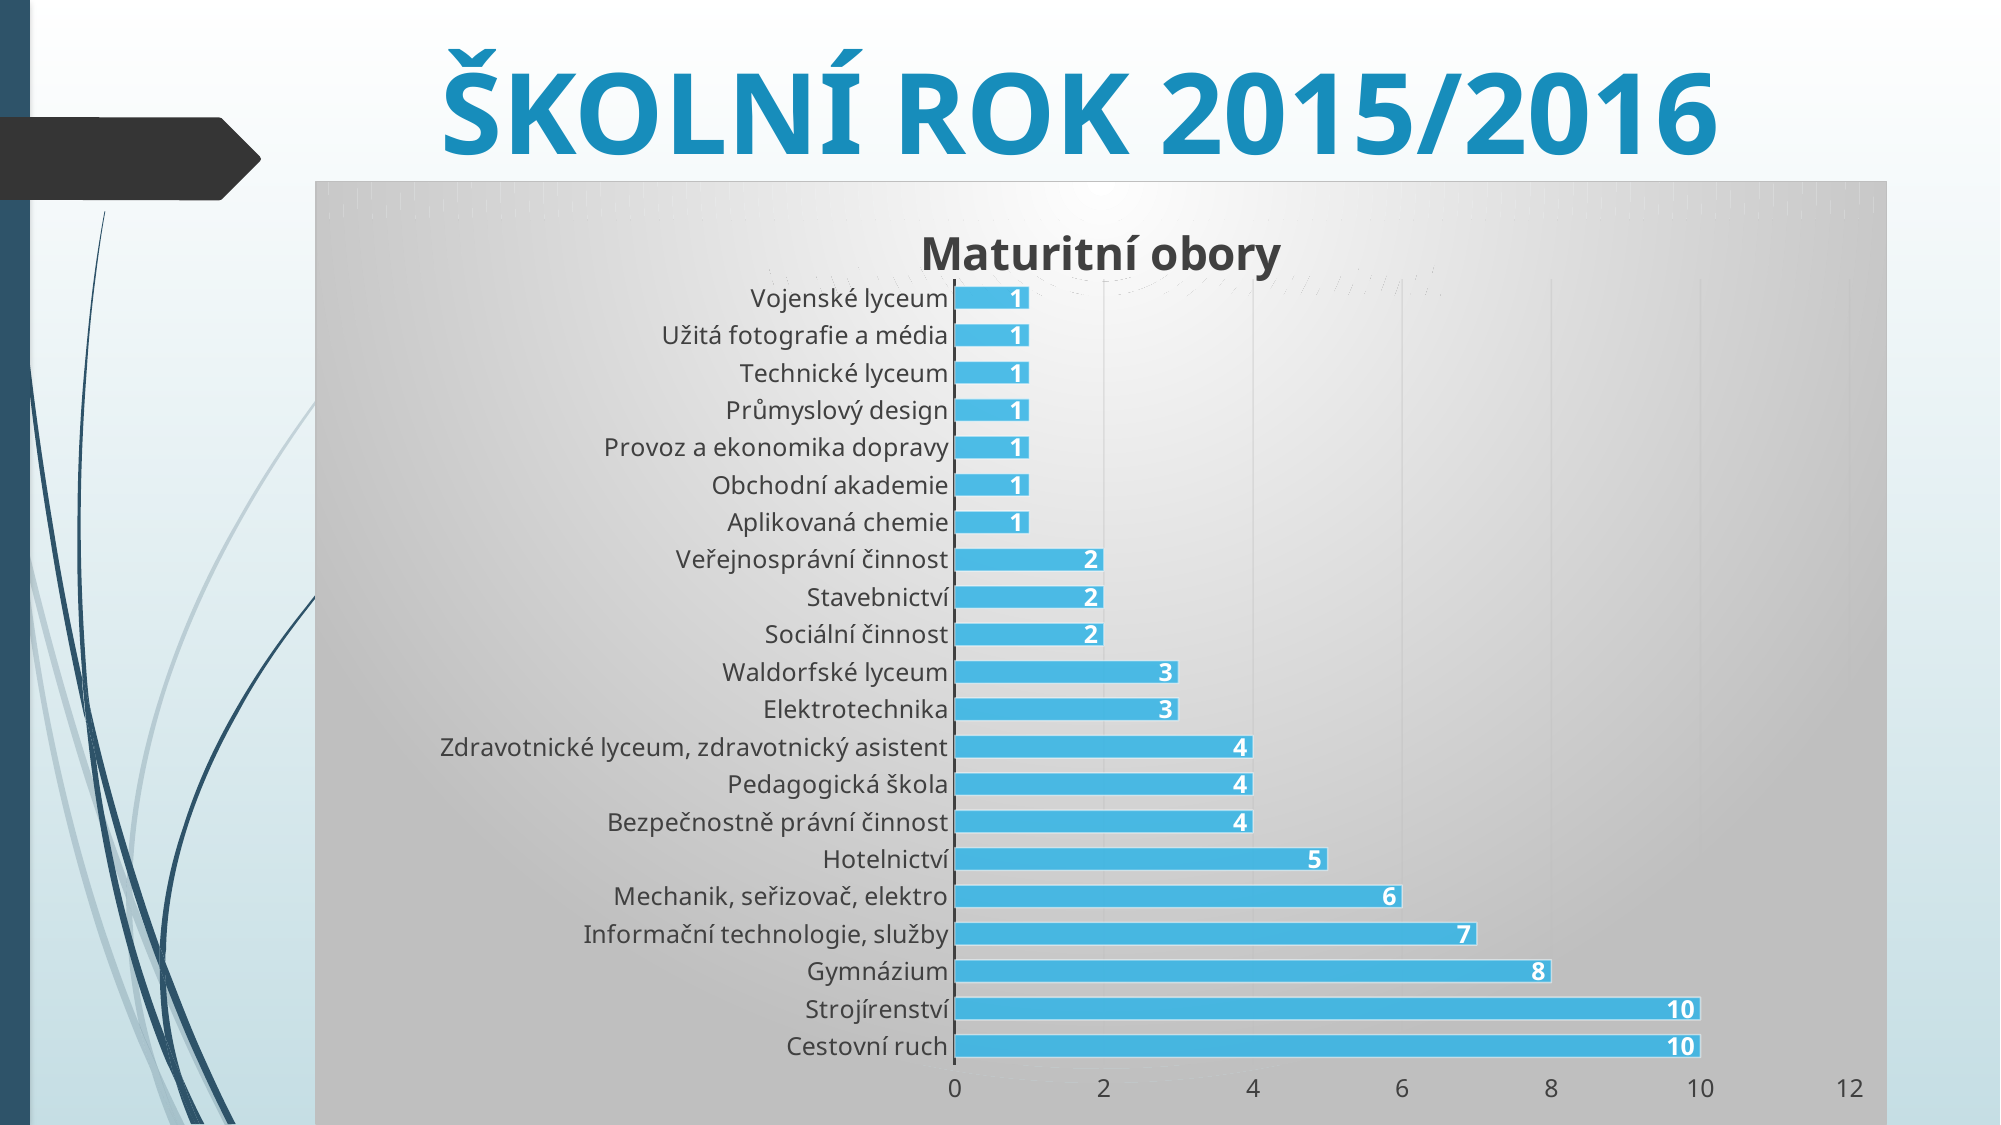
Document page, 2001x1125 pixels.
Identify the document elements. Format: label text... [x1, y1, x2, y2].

chart [315, 180, 1888, 1125]
title ŠKOLNÍ ROK 2015/2016 [425, 34, 1888, 180]
